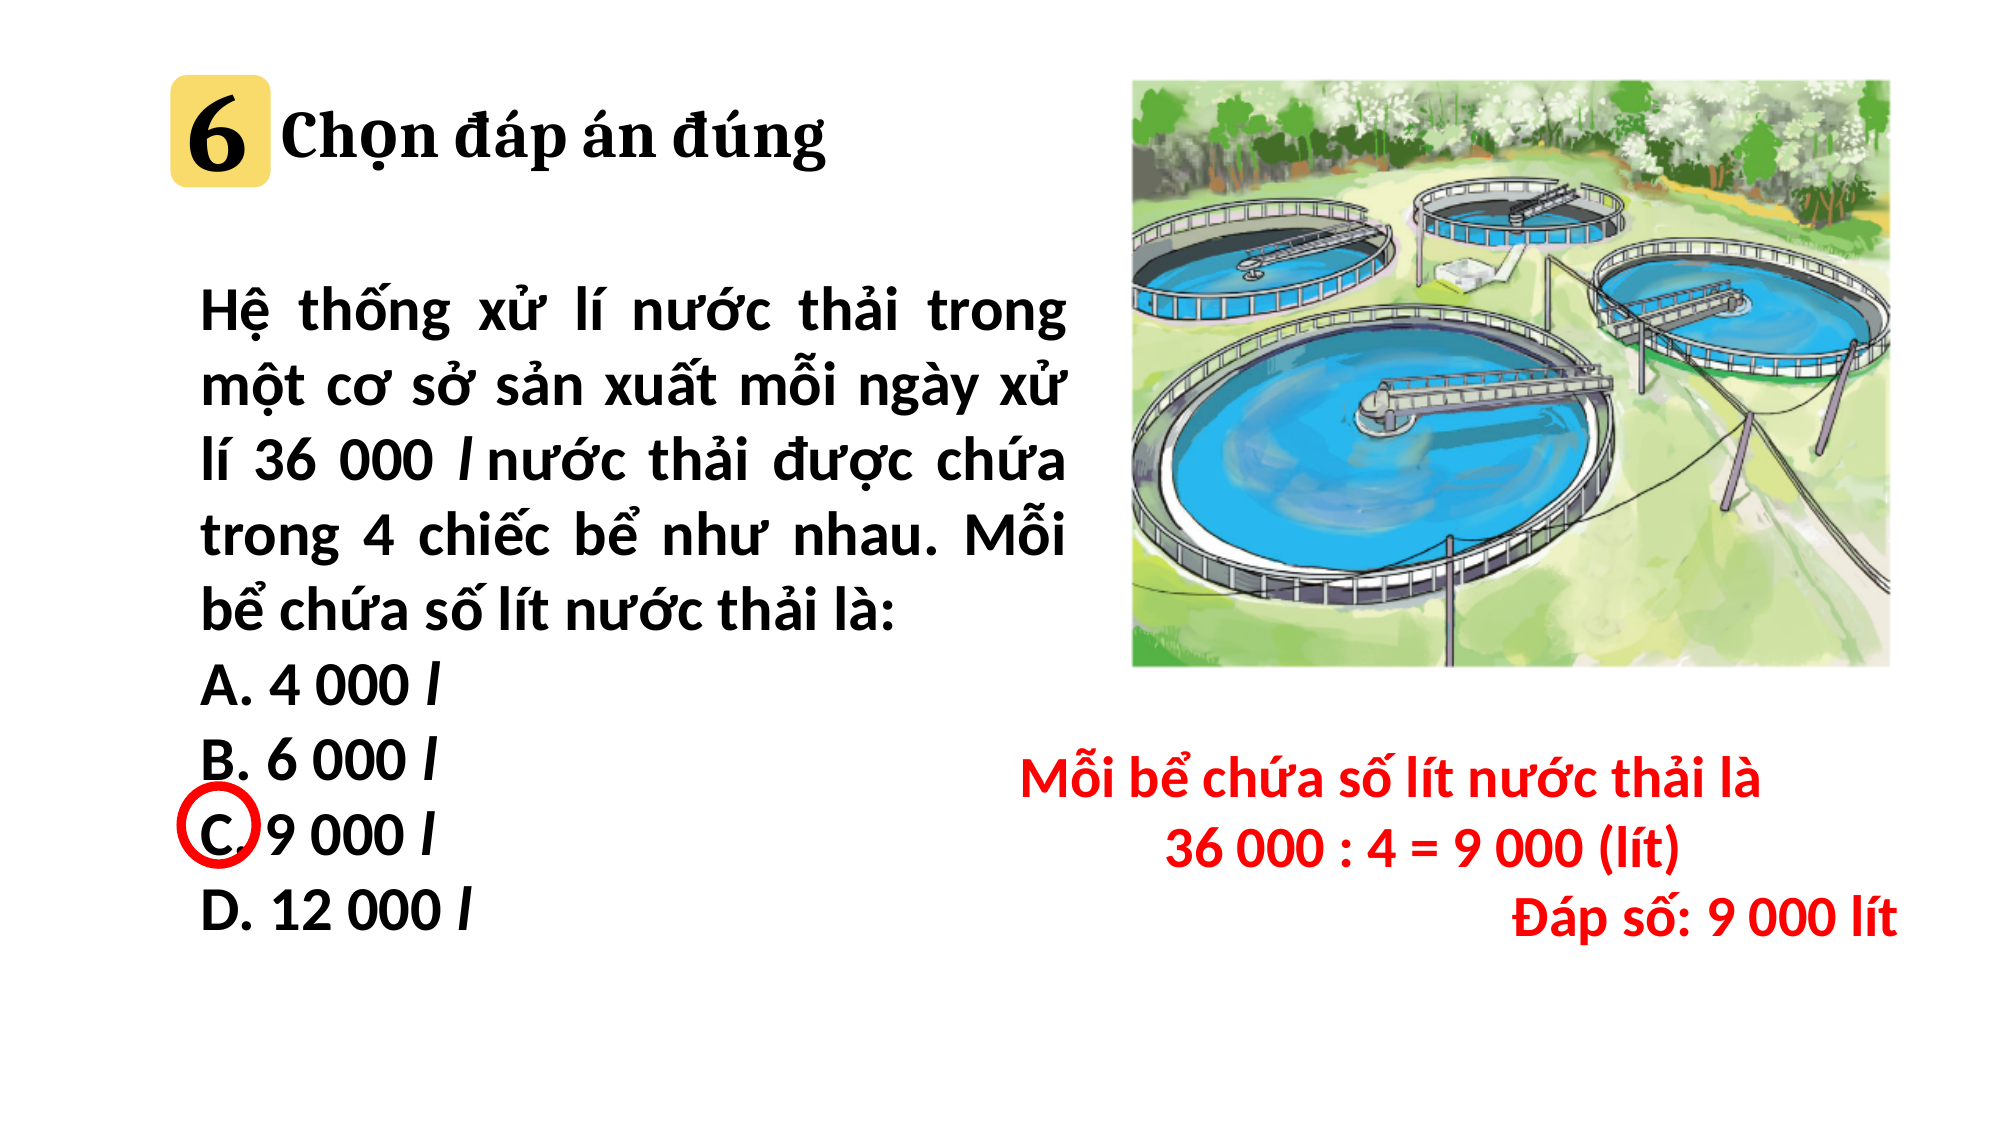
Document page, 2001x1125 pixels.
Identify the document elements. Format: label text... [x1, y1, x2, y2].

text_box Hệ thống xử lí nước thải trong một cơ sở sản xuất mỗi ngày xử lí 36 000 l nước thải được chứa trong 4 chiếc bể như nhau. Mỗi bể chứa số lít nước thải là: A. 4 000 l B. 6 000 l C. 9 000 l D. 12 000 l [185, 260, 1083, 951]
picture [1127, 67, 1908, 671]
text_box Chọn đáp án đúng [271, 83, 1127, 178]
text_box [170, 51, 271, 204]
text_box [180, 784, 258, 866]
text_box Mỗi bể chứa số lít nước thải là 36 000 : 4 = 9 000 (lít) Đáp số: 9 000 lít [867, 731, 1914, 956]
